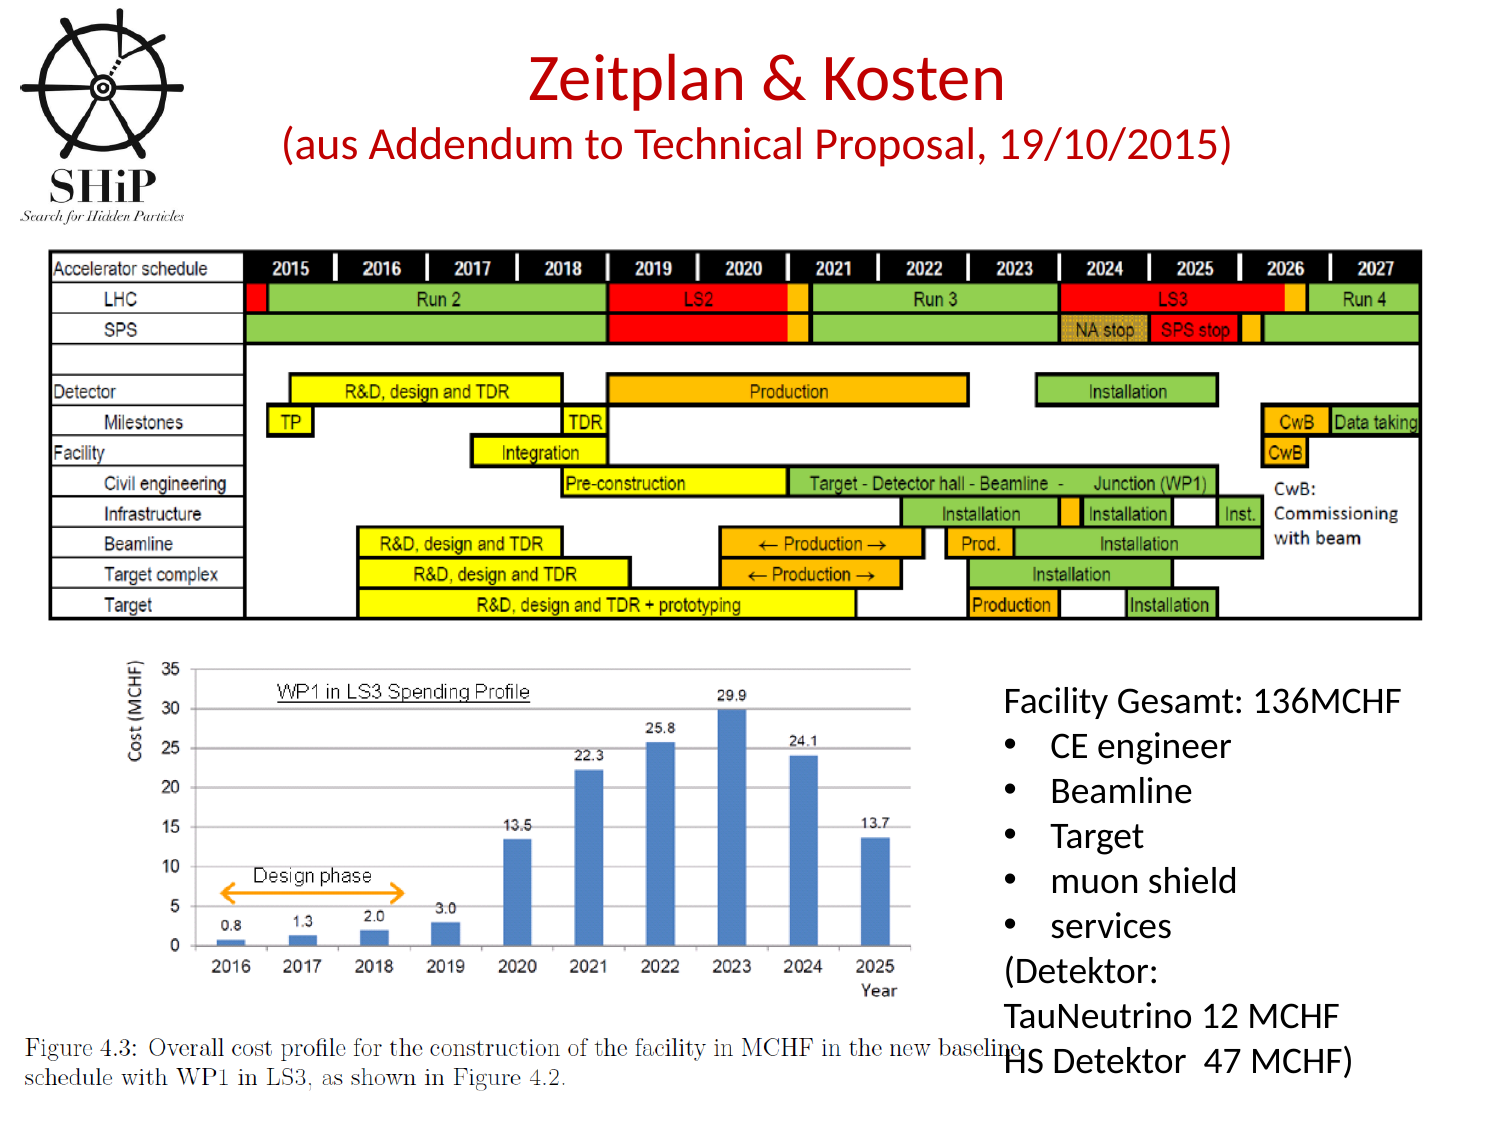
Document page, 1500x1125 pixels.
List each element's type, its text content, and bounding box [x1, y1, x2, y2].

picture [0, 2, 1449, 752]
title Zeitplan & Kosten (aus Addendum to Technical Proposal, 19/10/2015) [242, 7, 1294, 196]
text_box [10, 656, 1448, 1104]
